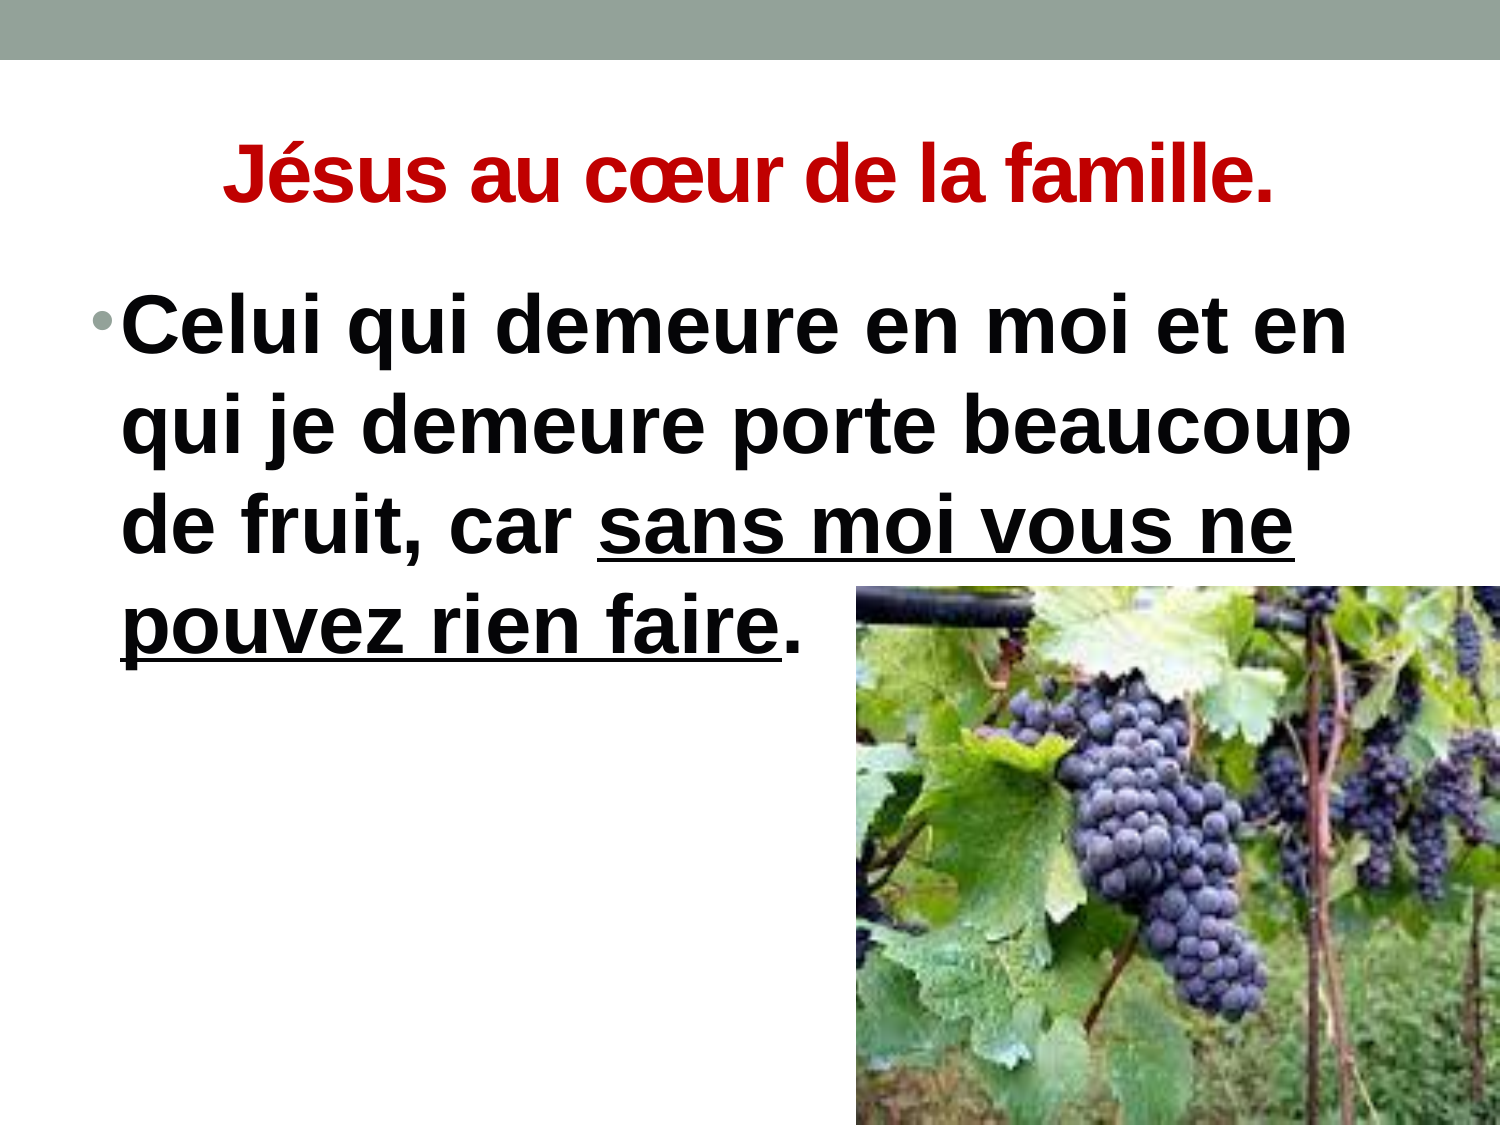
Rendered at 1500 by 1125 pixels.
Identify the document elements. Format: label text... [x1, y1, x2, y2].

picture [855, 585, 1500, 1125]
title Jésus au cœur de la famille. [75, 87, 1425, 250]
list Celui qui demeure en moi et en qui je demeure porte beaucoup de fruit, car sans moi vous ne pouvez rien faire. [75, 262, 1425, 1063]
